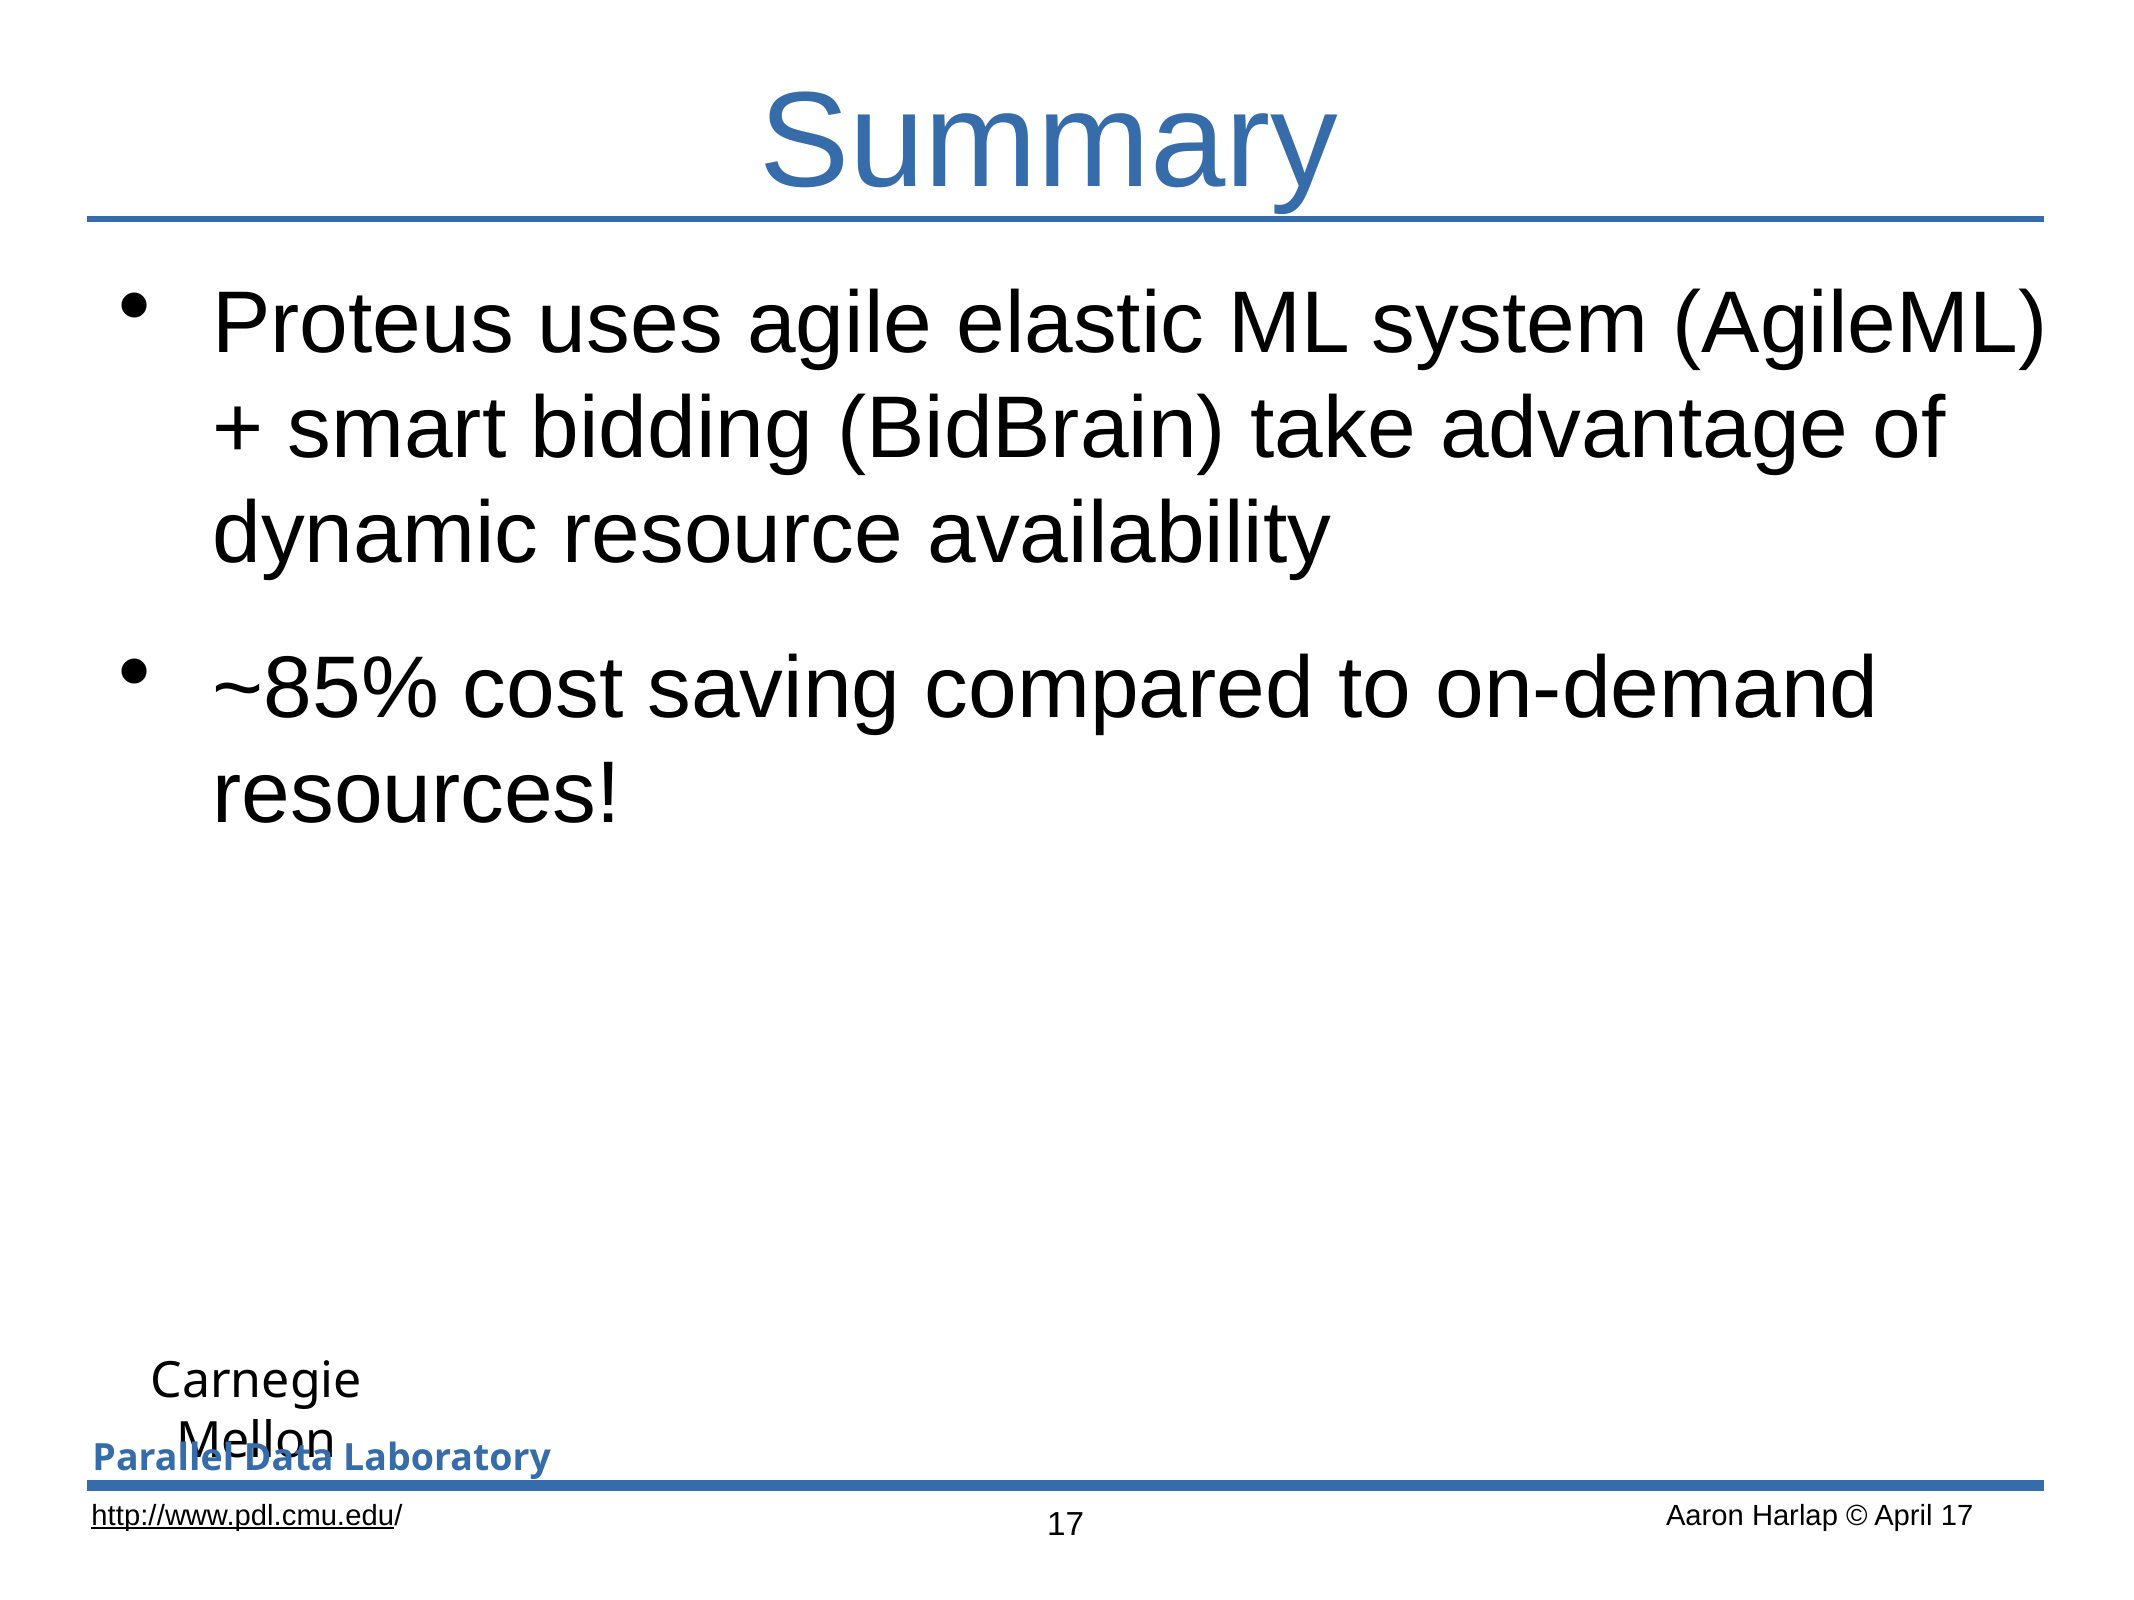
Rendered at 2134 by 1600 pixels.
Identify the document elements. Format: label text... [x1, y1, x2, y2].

list Proteus uses agile elastic ML system (AgileML) + smart bidding (BidBrain) take advantage of dynamic resource availability ~85% cost saving compared to on-demand resources! [57, 255, 2074, 1195]
slide_number 17 [1037, 1493, 1094, 1548]
title Summary [3, 41, 2132, 224]
